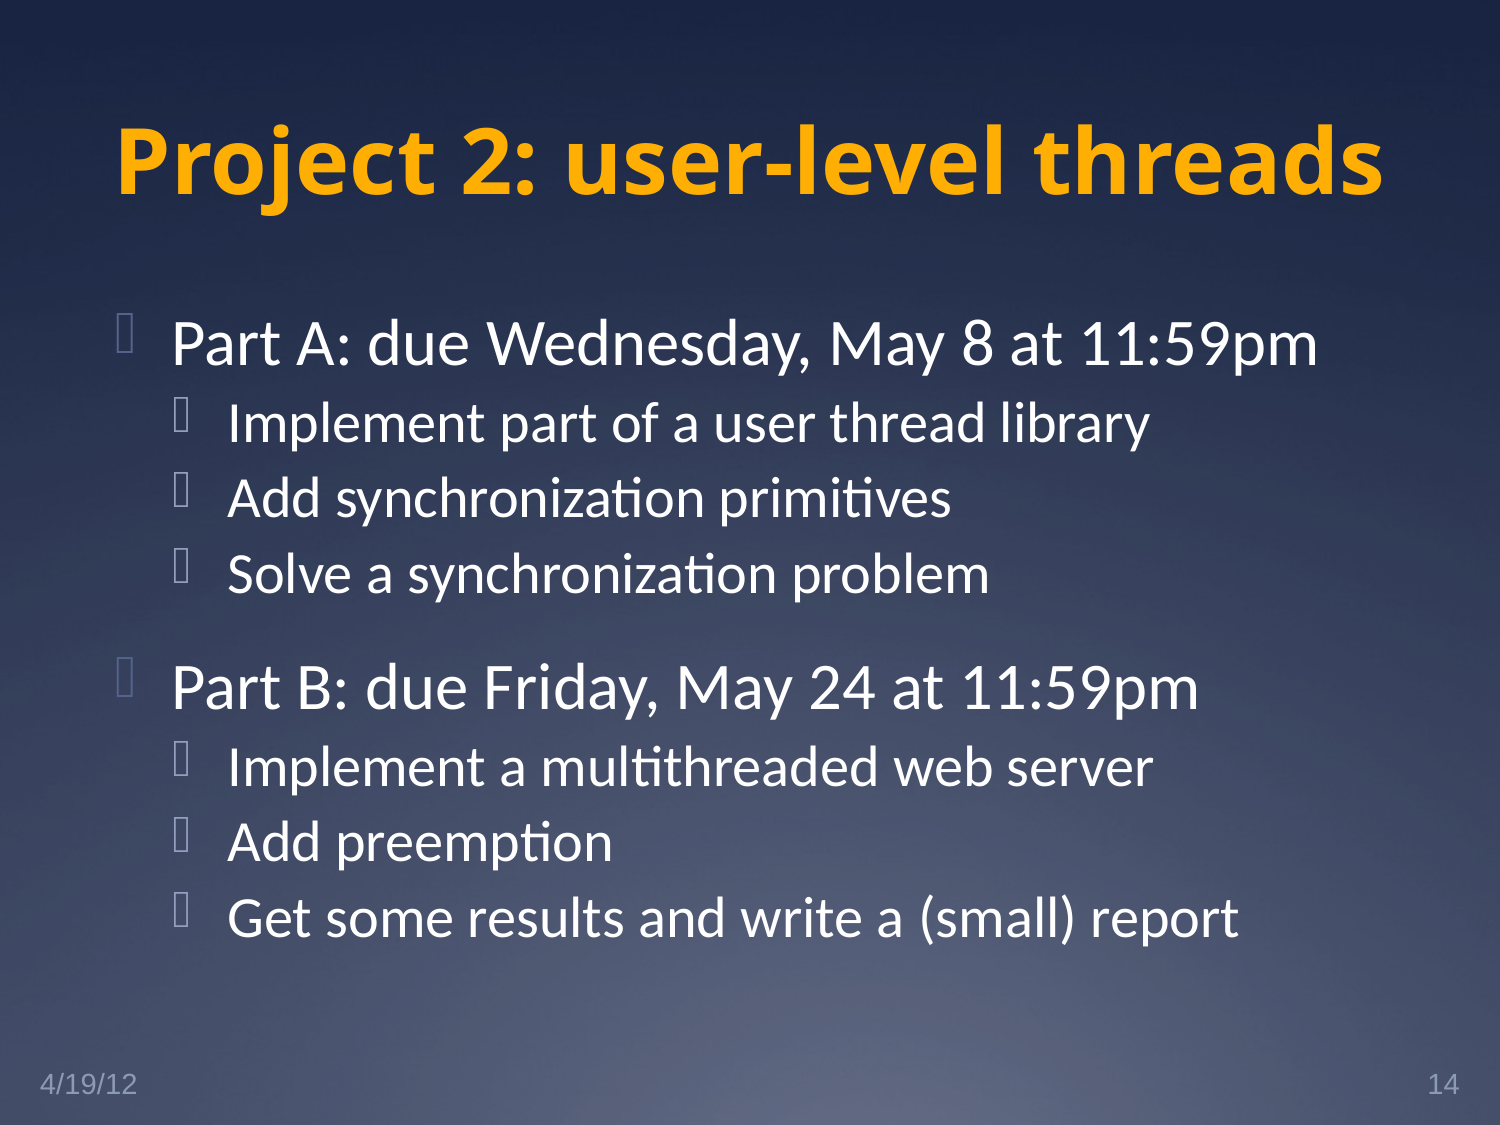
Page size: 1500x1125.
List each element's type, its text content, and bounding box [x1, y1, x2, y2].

slide_number 14 [1374, 1052, 1475, 1113]
list Part A: due Wednesday, May 8 at 11:59pm Implement part of a user thread library Add synchronization primitives Solve a synchronization problem Part B: due Friday, May 24 at 11:59pm Implement a multithreaded web server Add preemption Get some results and write a (small) report [99, 299, 1400, 1005]
title Project 2: user-level threads [37, 95, 1463, 225]
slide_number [24, 1052, 288, 1113]
